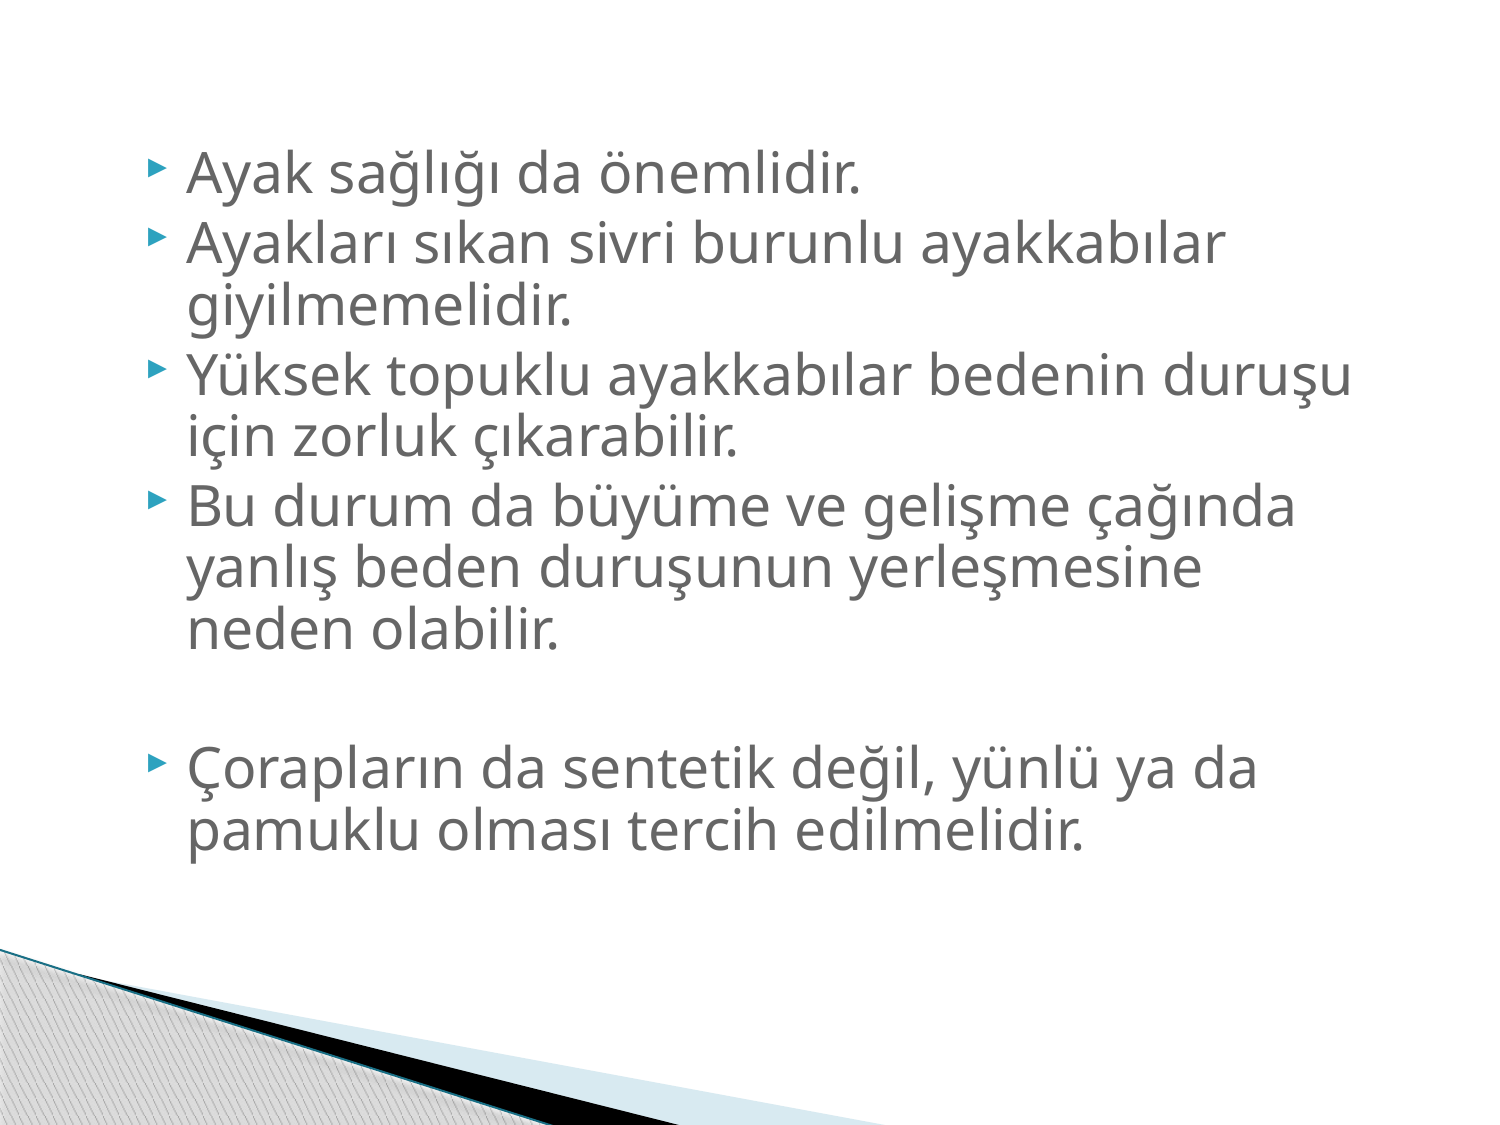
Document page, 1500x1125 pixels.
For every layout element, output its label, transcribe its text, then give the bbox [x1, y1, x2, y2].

list Ayak sağlığı da önemlidir. Ayakları sıkan sivri burunlu ayakkabılar giyilmemelidir. Yüksek topuklu ayakkabılar bedenin duruşu için zorluk çıkarabilir. Bu durum da büyüme ve gelişme çağında yanlış beden duruşunun yerleşmesine neden olabilir. Çorapların da sentetik değil, yünlü ya da pamuklu olması tercih edilmelidir. [112, 137, 1388, 1000]
